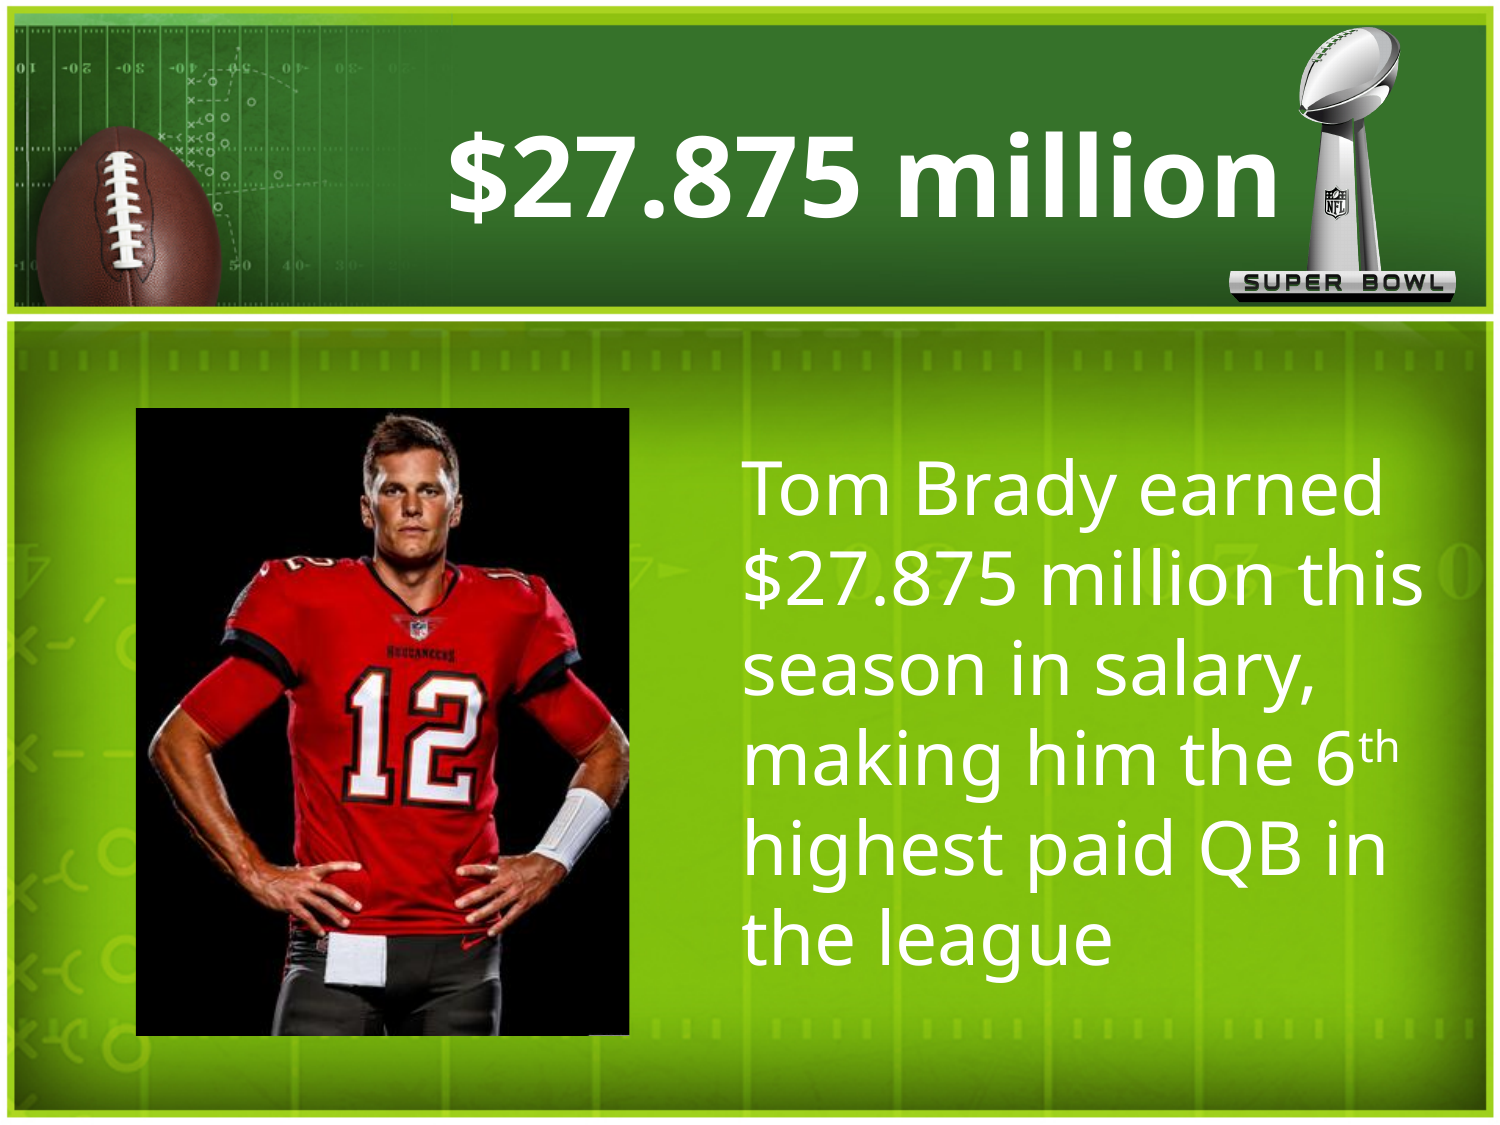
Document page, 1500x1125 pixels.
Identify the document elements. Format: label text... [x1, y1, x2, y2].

picture [0, 0, 1500, 1125]
title $27.875 million [430, 113, 1223, 232]
list Tom Brady earned $27.875 million this season in salary, making him the 6th highest paid QB in the league [726, 432, 1471, 1065]
